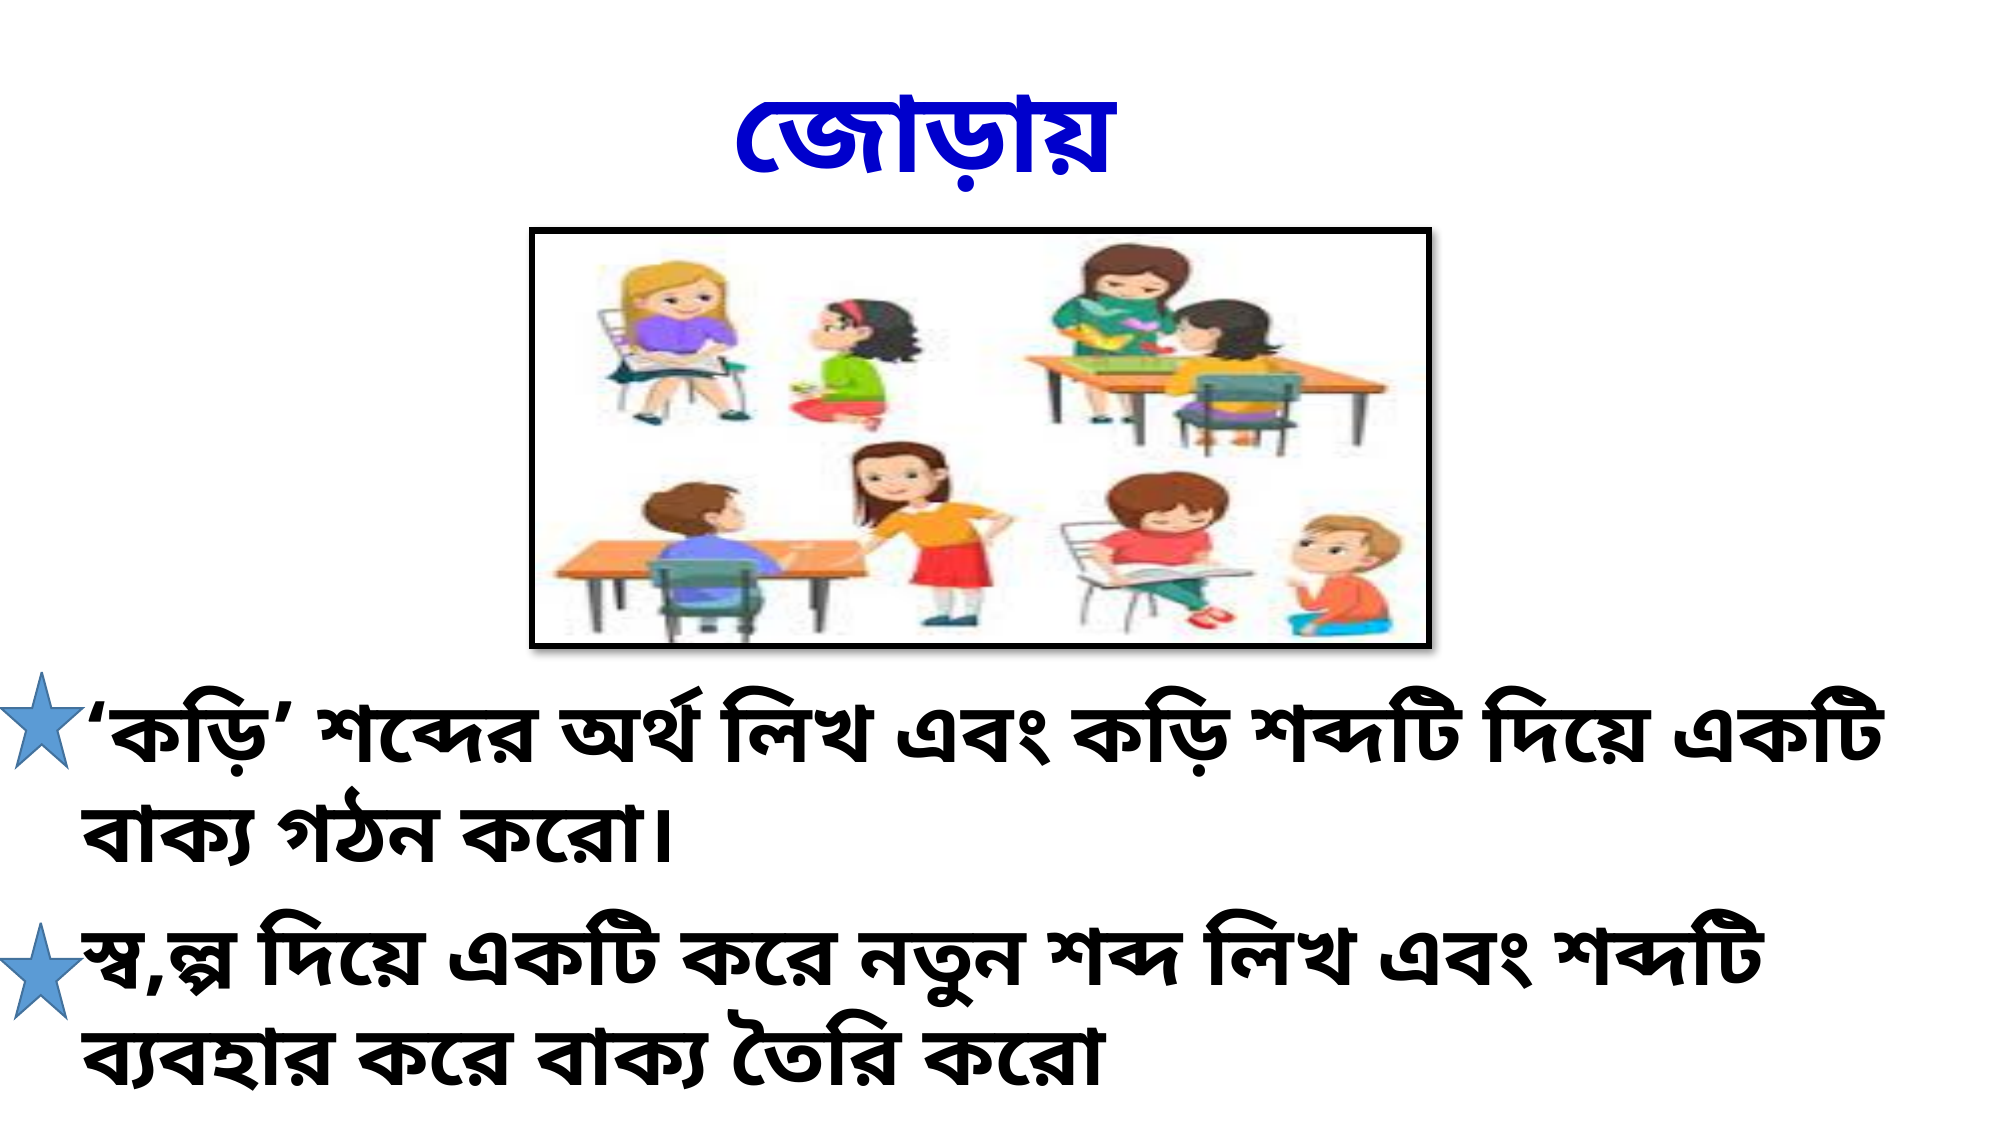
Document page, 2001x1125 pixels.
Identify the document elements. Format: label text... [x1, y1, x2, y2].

text_box [0, 671, 86, 770]
text_box ‘কড়ি’ শব্দের অর্থ লিখ এবং কড়ি শব্দটি দিয়ে একটি বাক্য গঠন করো। [67, 672, 2000, 887]
text_box জোড়ায় কাজ [717, 52, 1299, 226]
picture [535, 233, 1426, 643]
text_box স্ব,ল্প দিয়ে একটি করে নতুন শব্দ লিখ এবং শব্দটি ব্যবহার করে বাক্য তৈরি করো [67, 895, 1949, 1110]
text_box [0, 922, 85, 1021]
